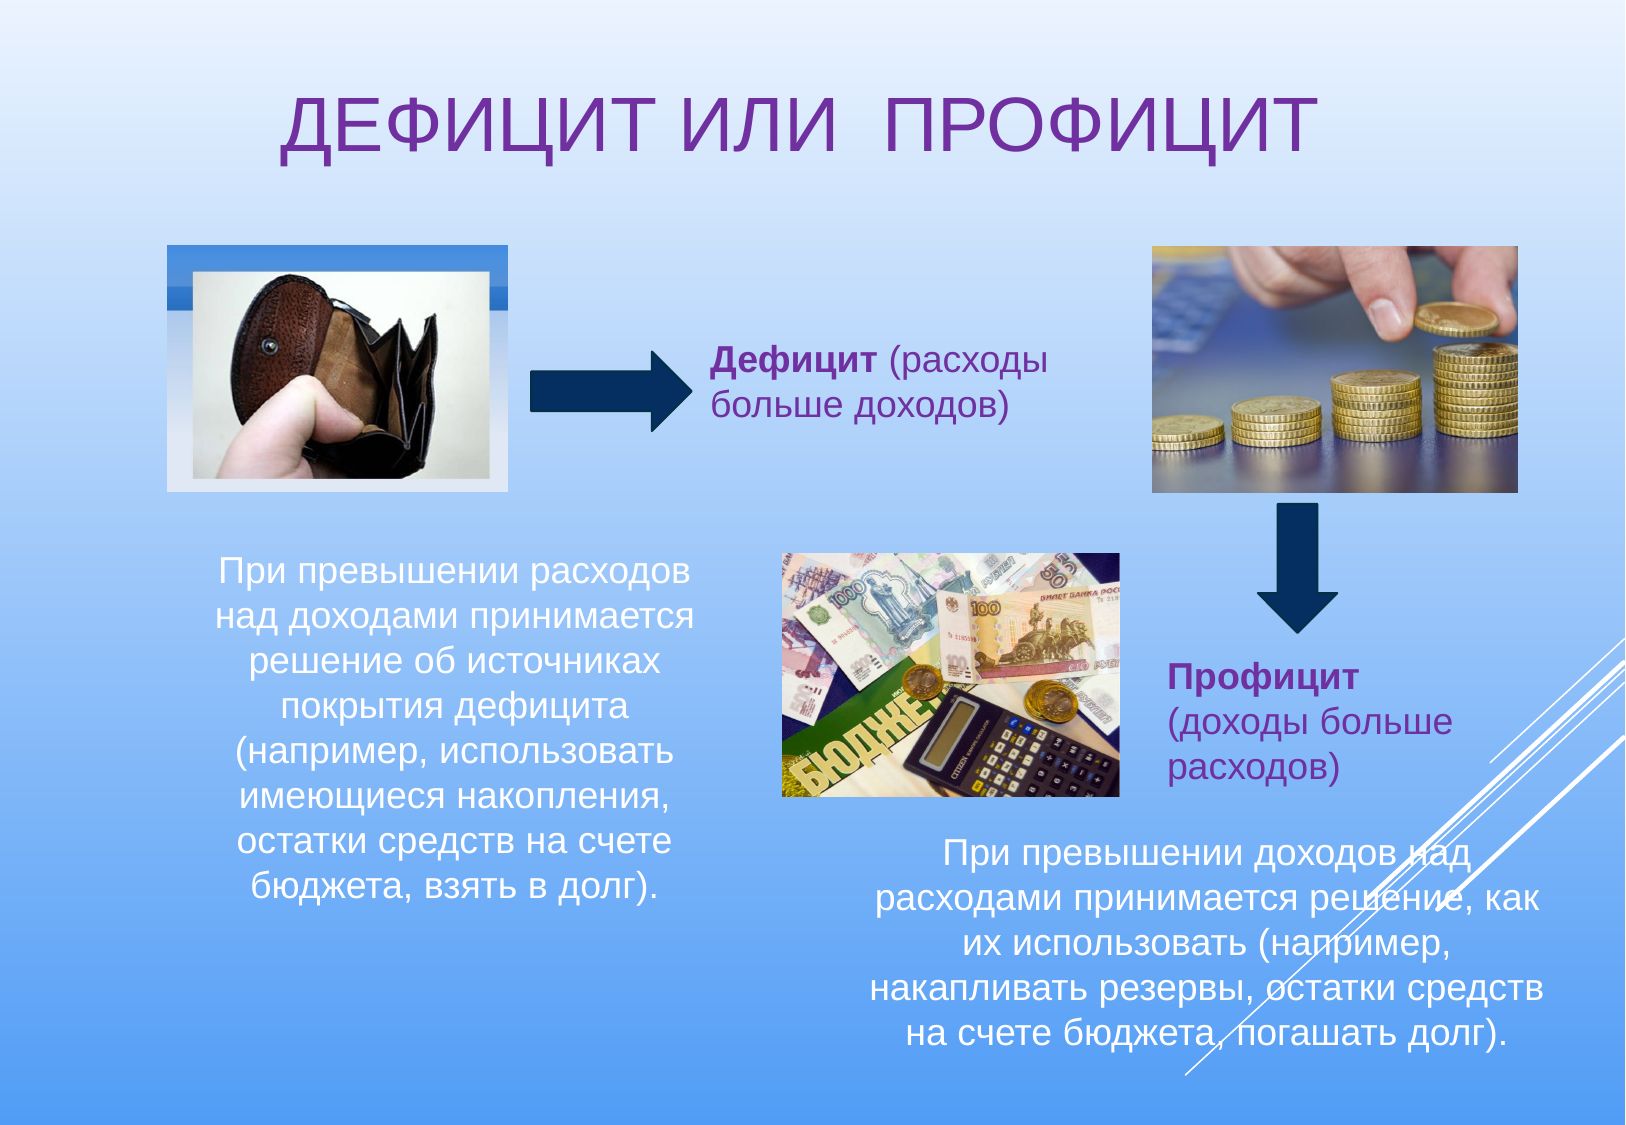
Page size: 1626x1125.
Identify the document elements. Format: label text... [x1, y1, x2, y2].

text_box При превышении расходов над доходами принимается решение об источниках покрытия дефицита (например, использовать имеющиеся накопления, остатки средств на счете бюджета, взять в долг). [167, 538, 742, 914]
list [167, 245, 508, 493]
text_box Дефицит (расходы больше доходов) [695, 328, 1071, 433]
picture [1152, 245, 1519, 493]
title Дефицит или профицит [83, 33, 1518, 209]
text_box При превышении доходов над расходами принимается решение, как их использовать (например, накапливать резервы, остатки средств на счете бюджета, погашать долг). [847, 820, 1567, 1060]
picture [782, 553, 1120, 797]
text_box [1256, 502, 1339, 634]
text_box [530, 350, 693, 432]
text_box Профицит (доходы больше расходов) [1152, 644, 1489, 795]
